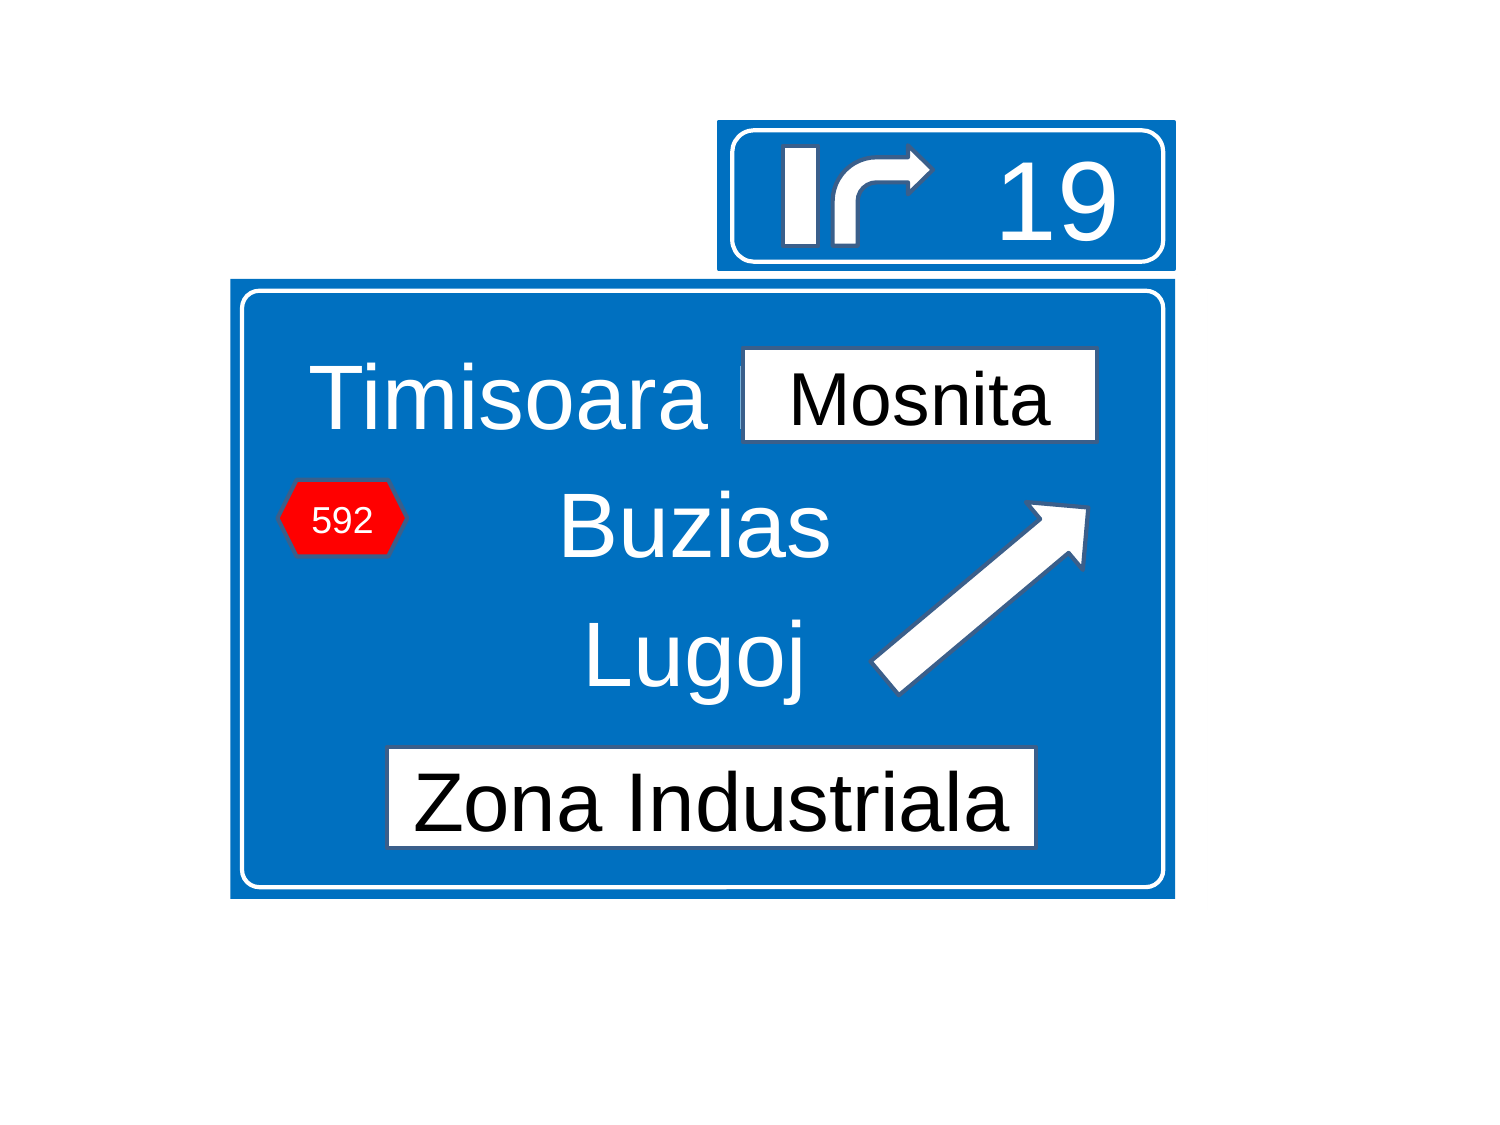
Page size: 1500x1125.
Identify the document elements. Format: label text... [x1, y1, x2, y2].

text_box [239, 288, 1166, 890]
subtitle Timisoara Mosnita Buzias Lugoj [230, 278, 1176, 899]
text_box 19 [717, 120, 1176, 271]
text_box [730, 128, 1166, 264]
